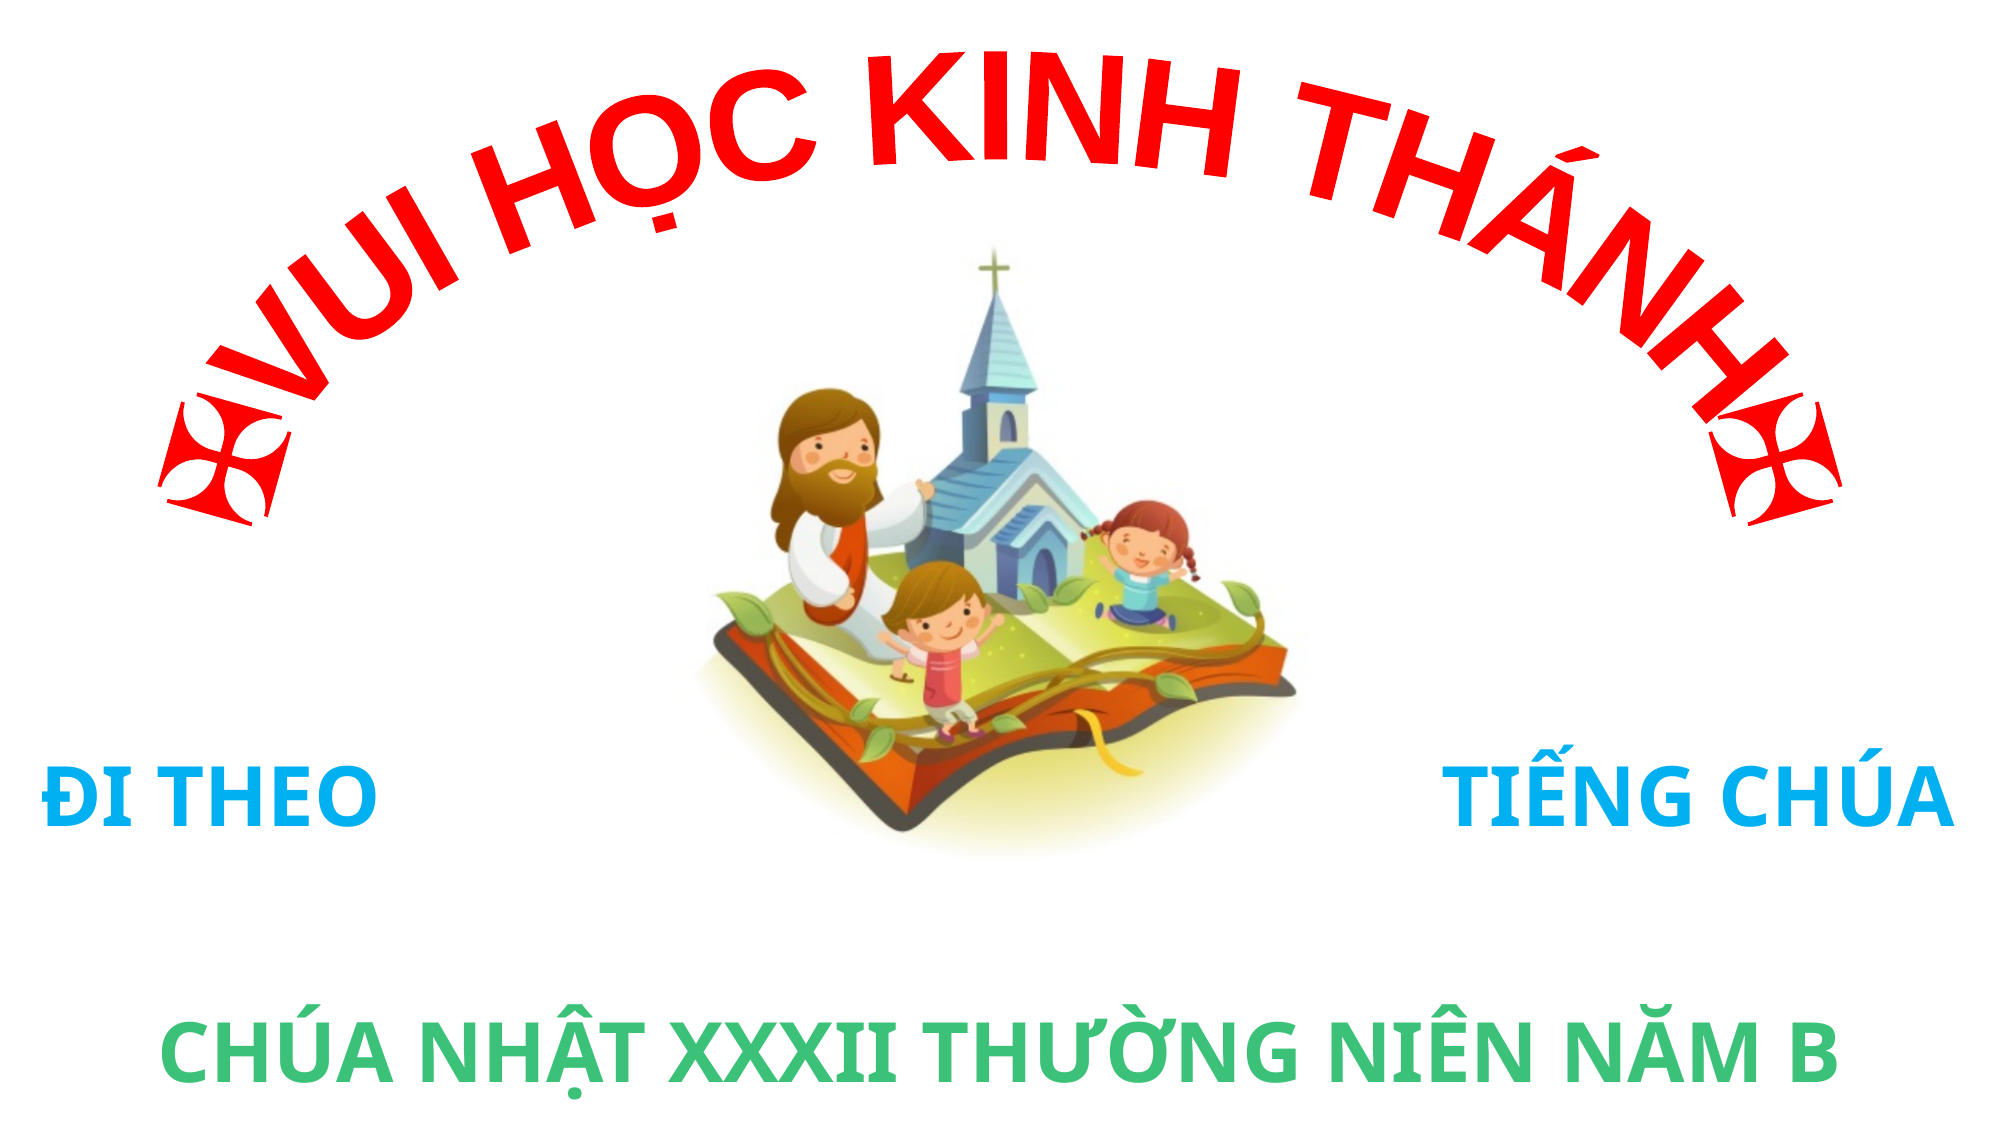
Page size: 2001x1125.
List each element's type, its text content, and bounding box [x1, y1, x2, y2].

text_box CHÚA NHẬT XXXII THƯỜNG NIÊN NĂM B [0, 993, 2000, 1105]
picture [632, 233, 1368, 936]
text_box ĐI THEO [0, 735, 547, 851]
text_box TIẾNG CHÚA [1374, 735, 2000, 851]
